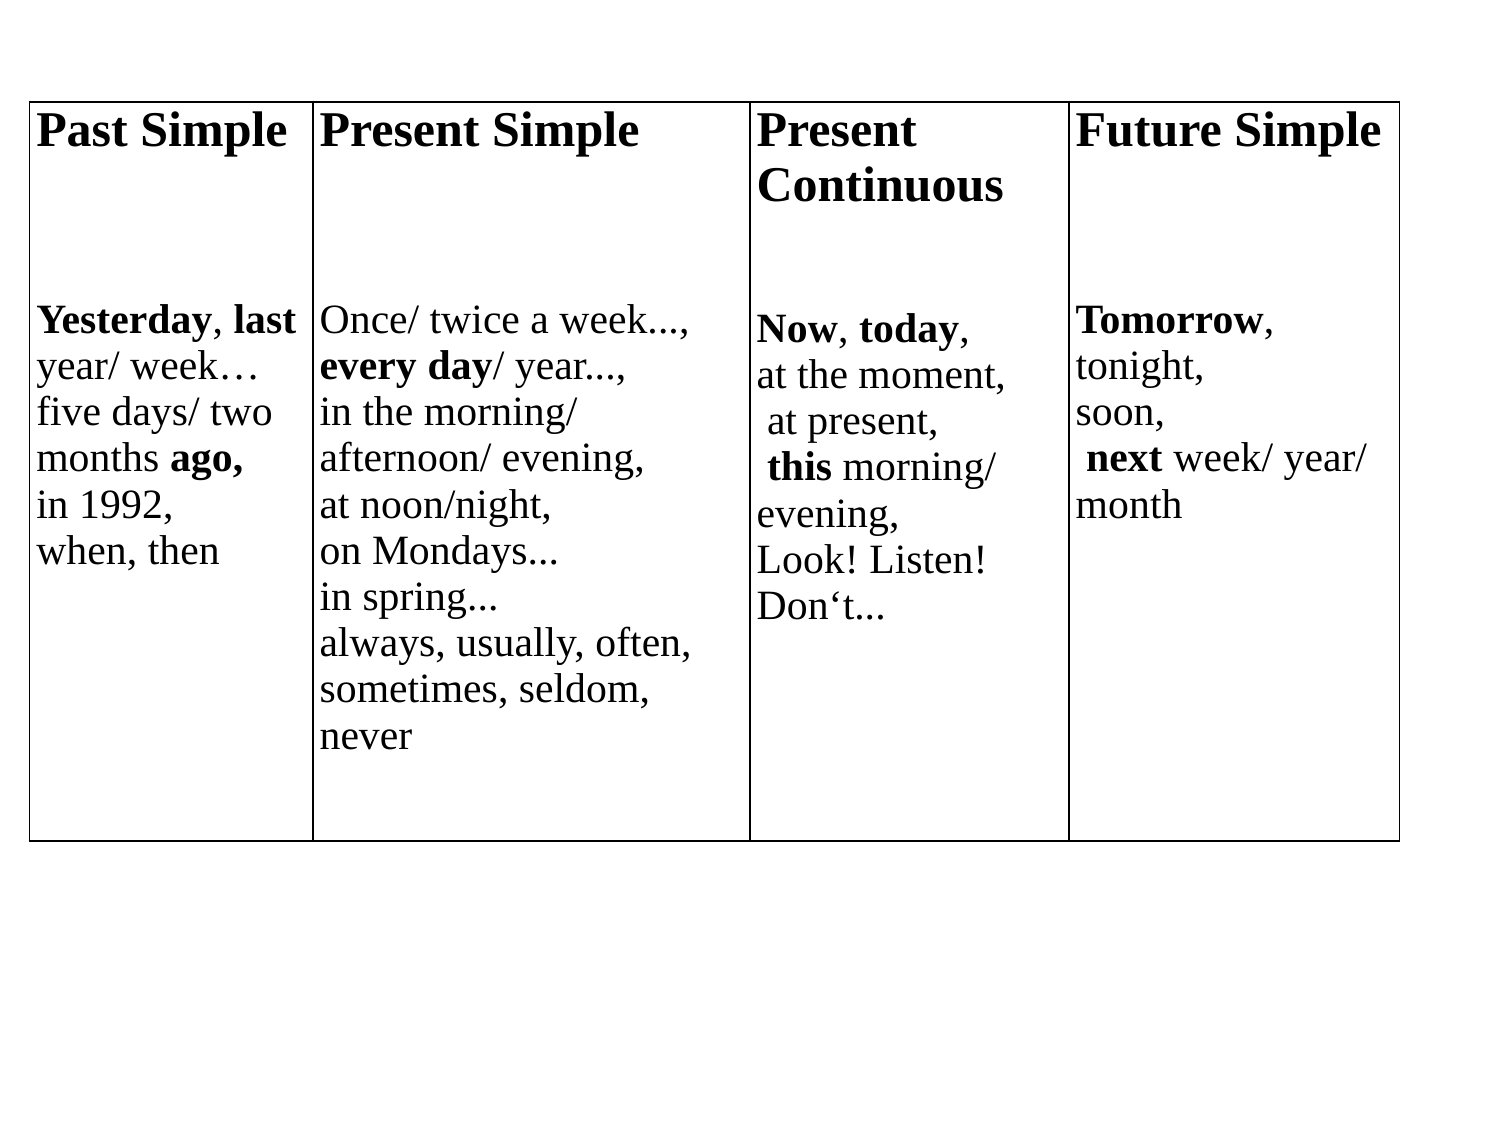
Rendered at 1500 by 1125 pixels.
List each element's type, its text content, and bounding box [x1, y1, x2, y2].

table_header Past Simple Yesterday, last year/ week… five days/ two months ago, in 1992, when, then [30, 103, 312, 840]
table_header Present Continuous Now, today, at the moment, at present, this morning/ evening, Look! Listen! Don‘t... [751, 103, 1068, 840]
table_header Future Simple Tomorrow, tonight, soon, next week/ year/ month [1070, 103, 1399, 840]
table_header Present Simple Once/ twice a week..., every day/ year..., in the morning/ afternoon/ evening, at noon/night, on Mondays... in spring... always, usually, often, sometimes, seldom, never [314, 103, 749, 840]
